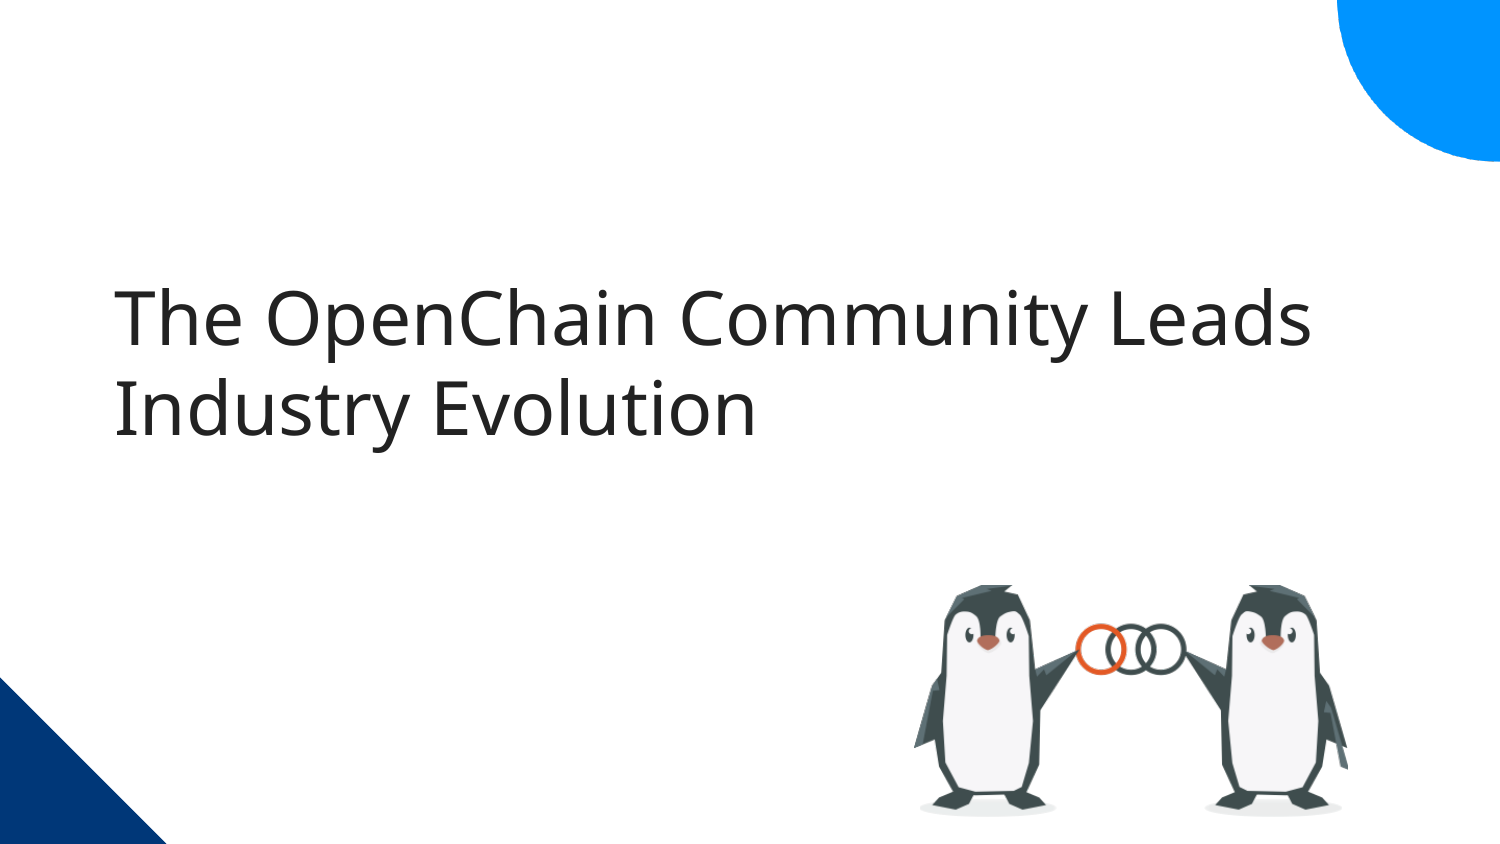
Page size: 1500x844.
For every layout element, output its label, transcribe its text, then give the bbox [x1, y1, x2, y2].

picture [1337, 0, 1500, 162]
title The OpenChain Community Leads Industry Evolution [99, 175, 1449, 544]
picture [914, 585, 1348, 817]
